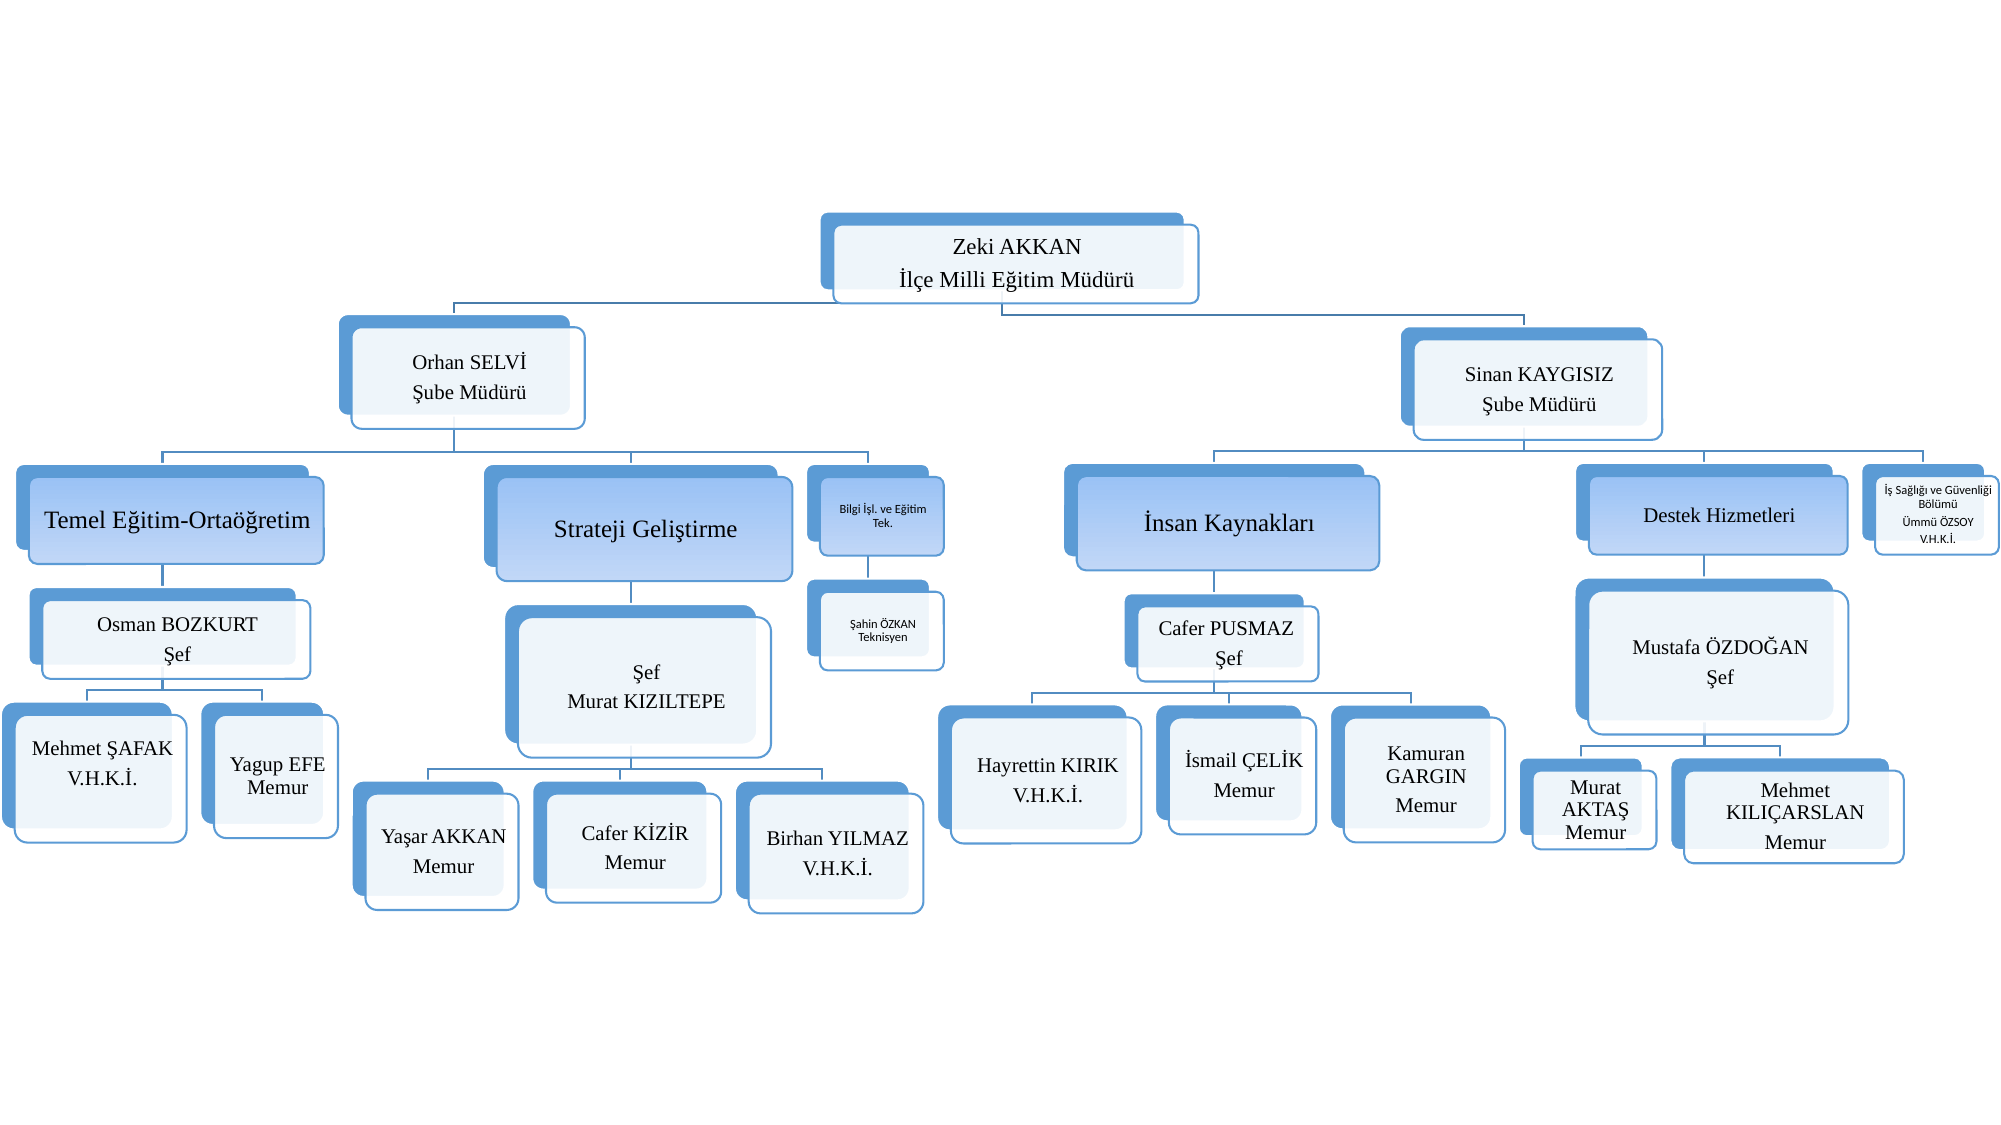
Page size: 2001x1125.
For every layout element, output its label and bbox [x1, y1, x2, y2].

text_box [0, 0, 2000, 1125]
